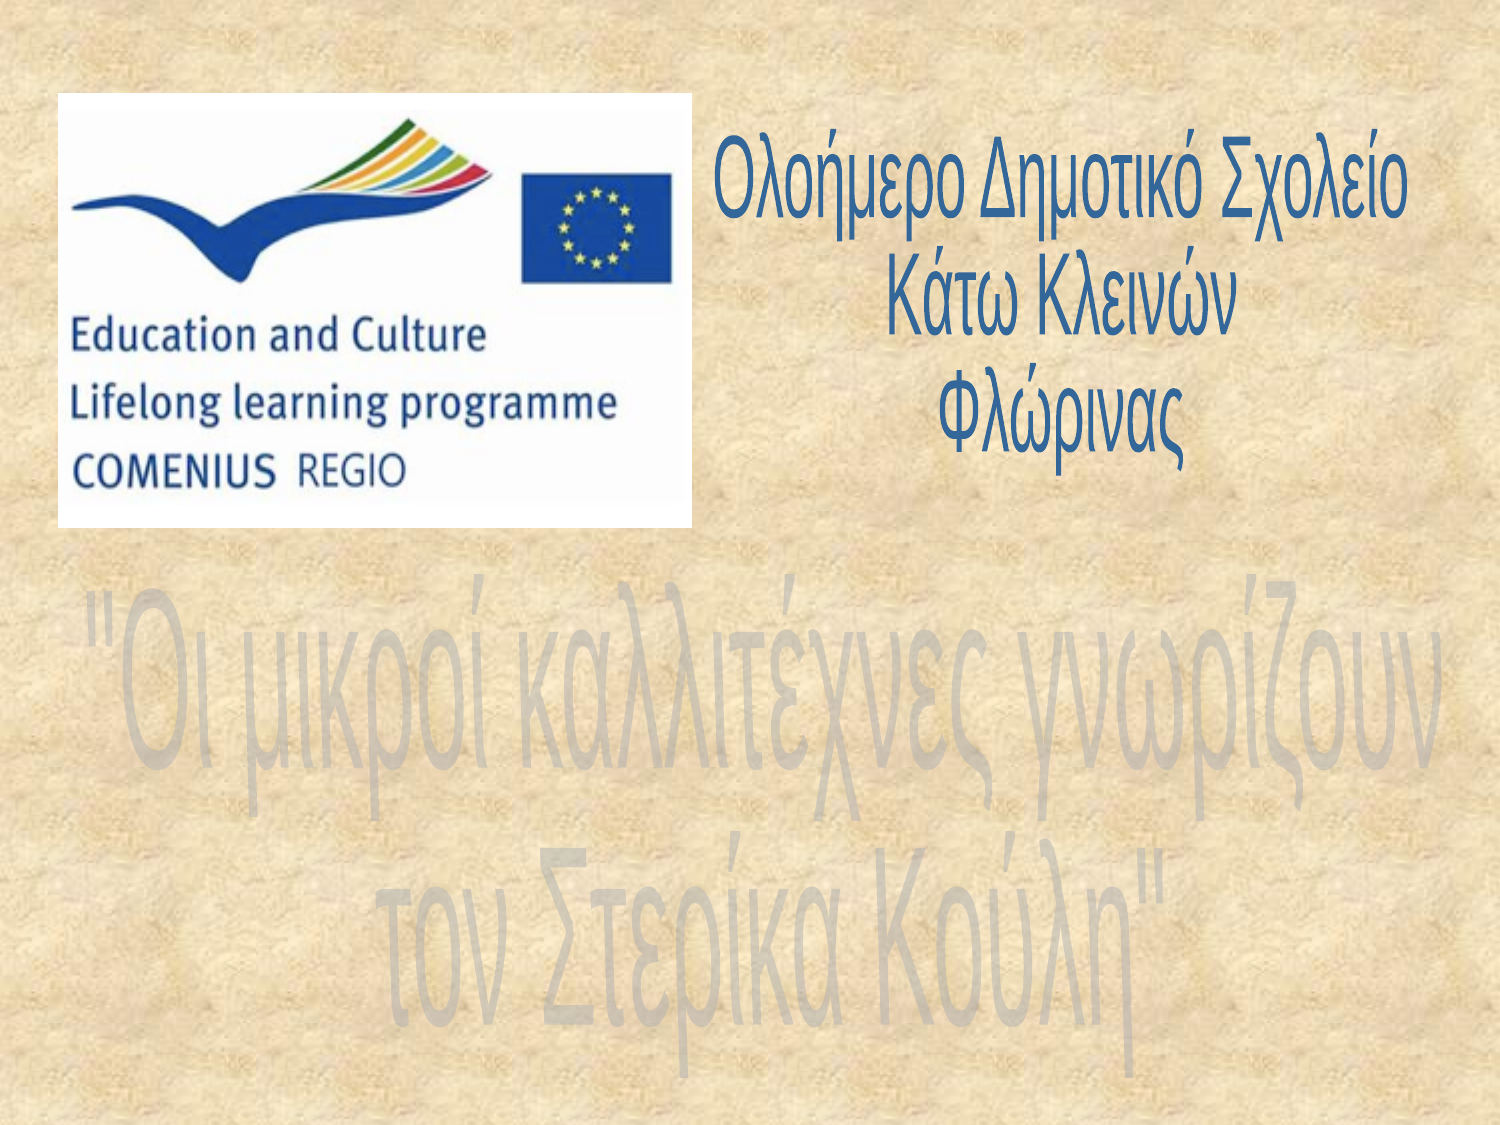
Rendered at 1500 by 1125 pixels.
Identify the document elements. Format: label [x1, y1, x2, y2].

title [74, 62, 1020, 288]
picture [0, 0, 1500, 1125]
